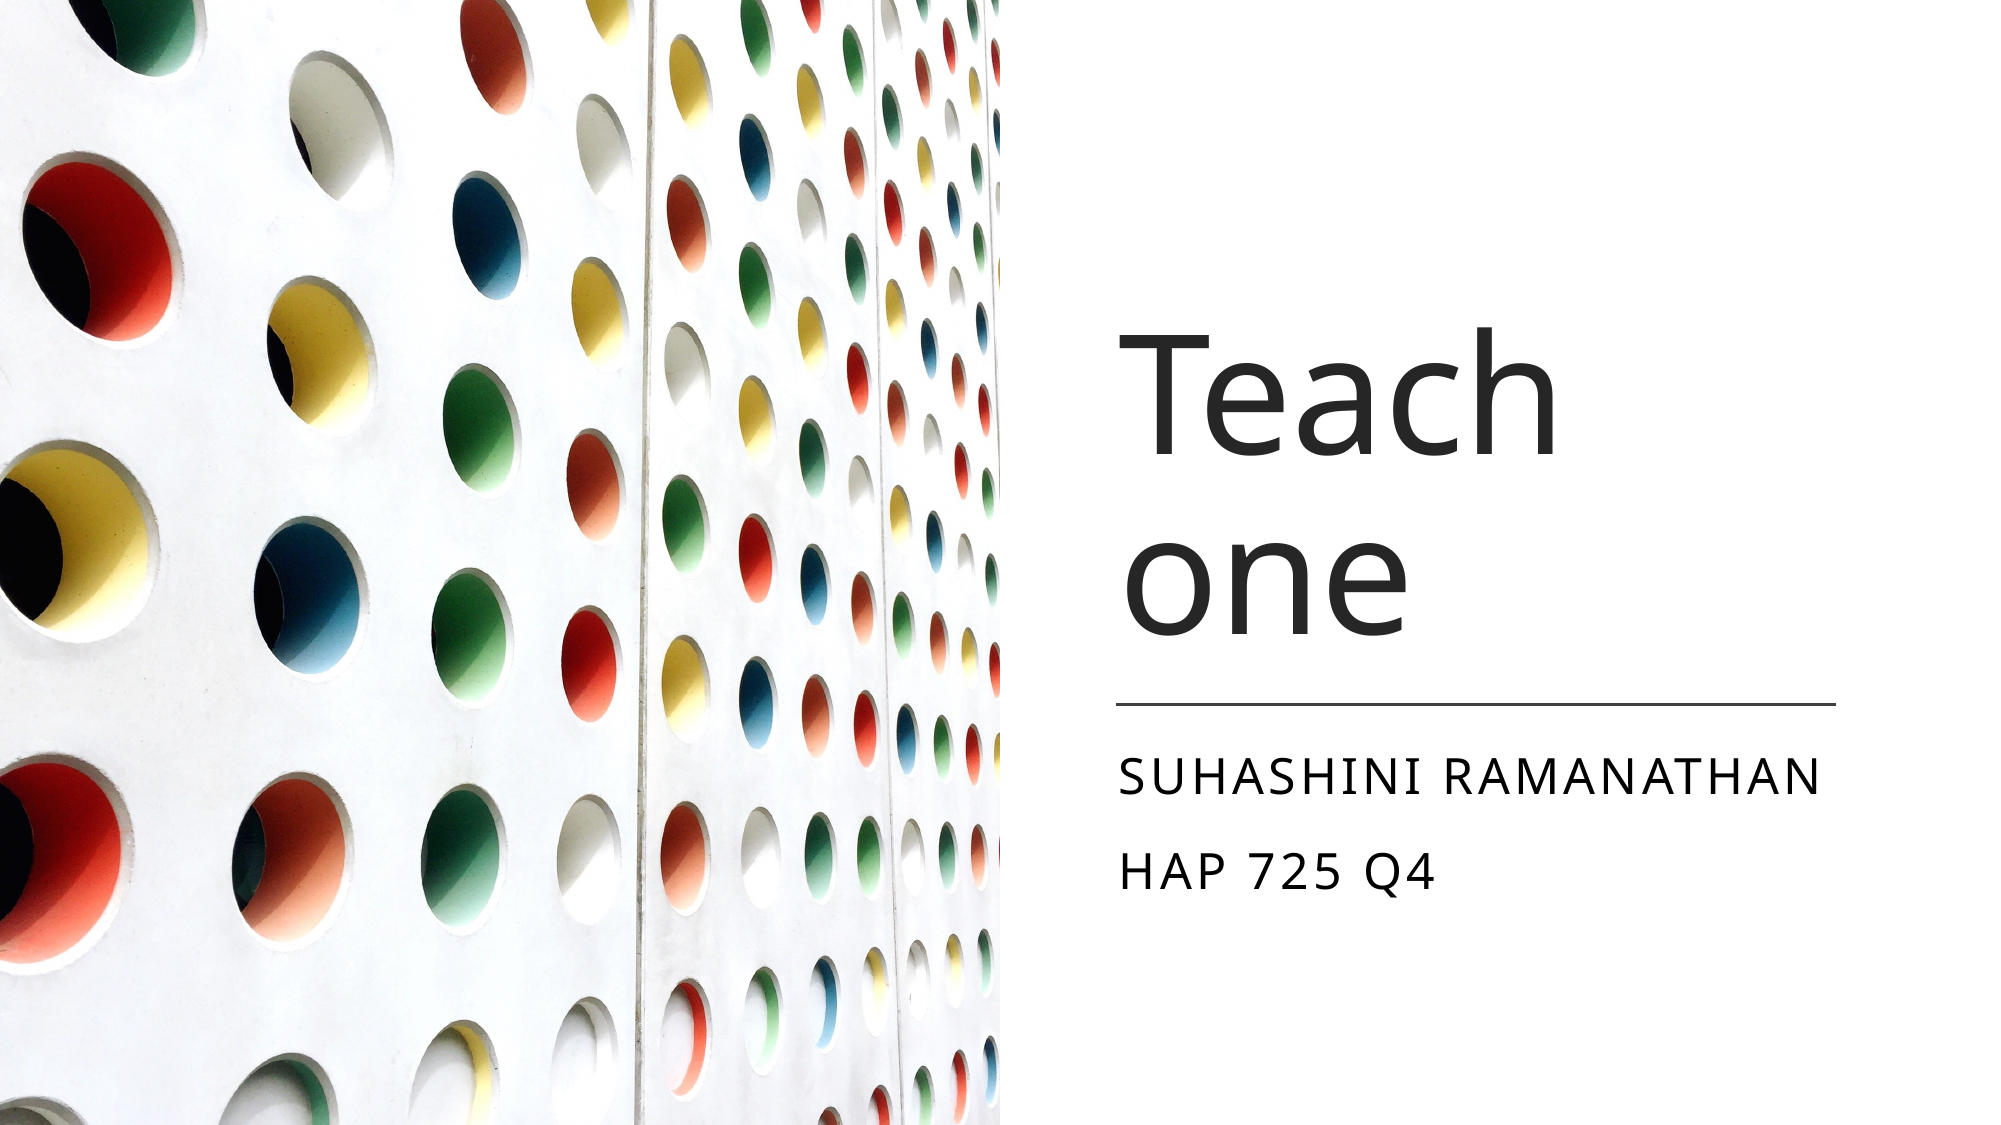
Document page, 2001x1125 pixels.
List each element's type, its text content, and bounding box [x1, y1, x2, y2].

picture [0, 0, 1001, 1125]
subtitle Suhashini Ramanathan HAP 725 q4 [1103, 730, 1897, 935]
title Teach one [1103, 104, 1894, 679]
text_box [1006, 0, 2000, 1125]
